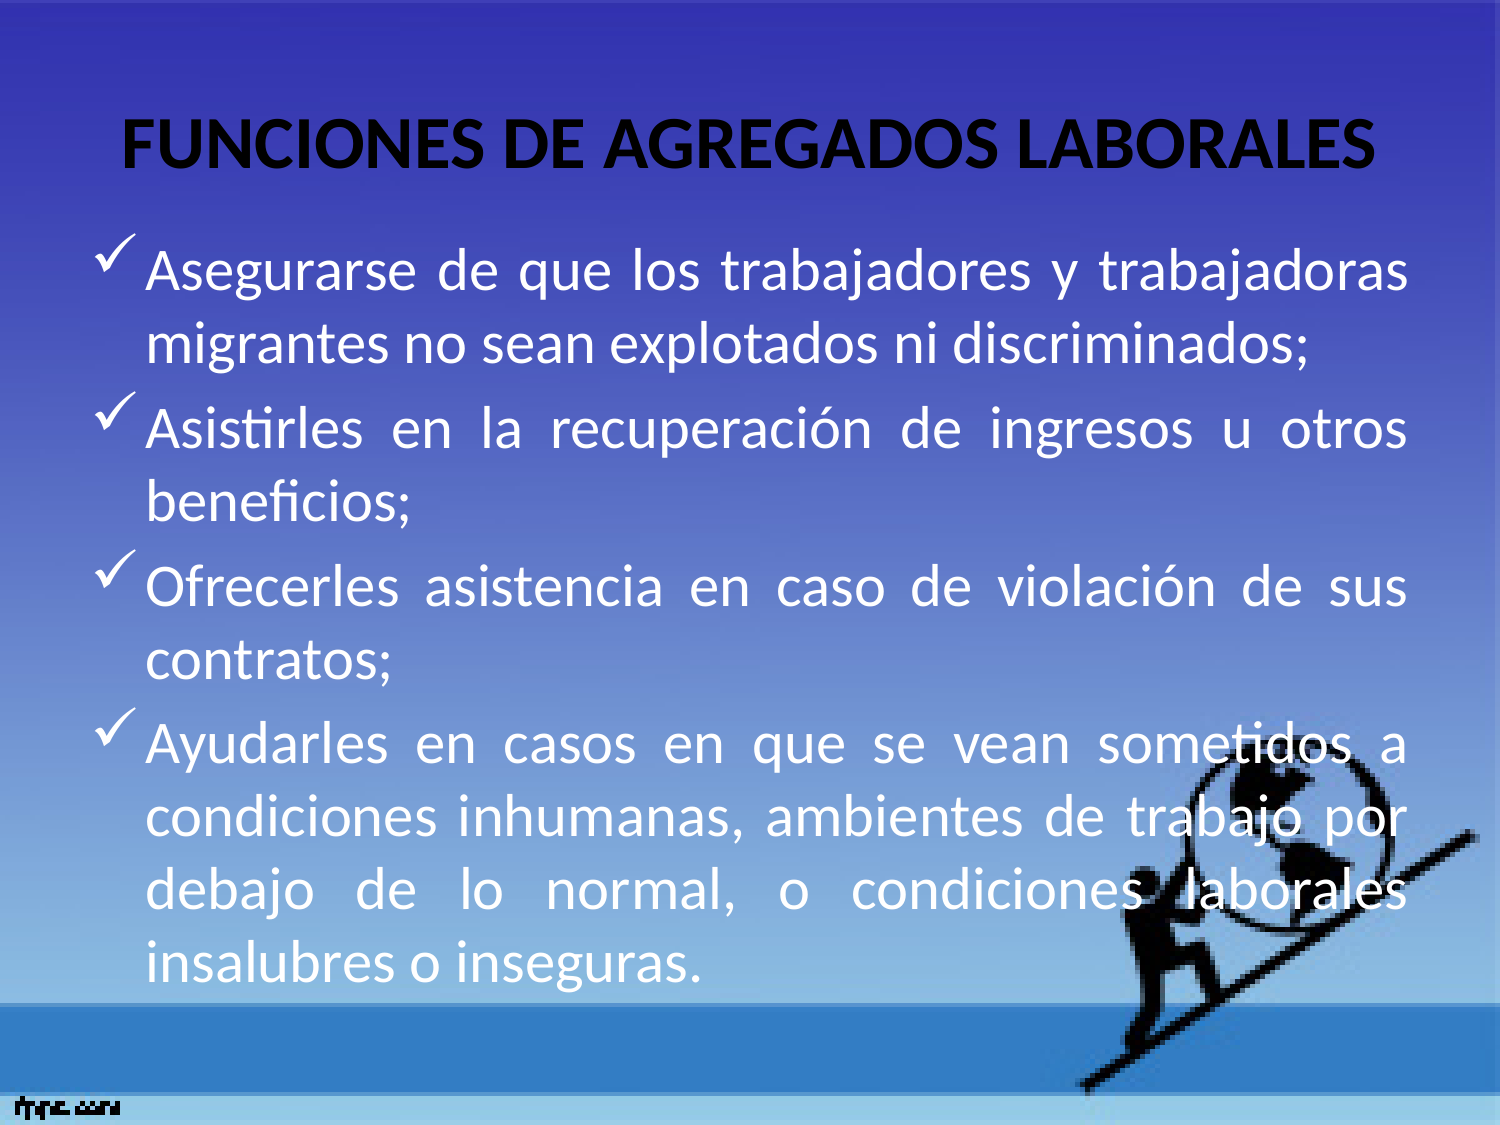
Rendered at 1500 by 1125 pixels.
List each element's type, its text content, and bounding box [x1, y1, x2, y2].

list Asegurarse de que los trabajadores y trabajadoras migrantes no sean explotados ni discriminados; Asistirles en la recuperación de ingresos u otros beneficios; Ofrecerles asistencia en caso de violación de sus contratos; Ayudarles en casos en que se vean sometidos a condiciones inhumanas, ambientes de trabajo por debajo de lo normal, o condiciones laborales insalubres o inseguras. [75, 222, 1425, 1005]
picture [0, 0, 1500, 1125]
title FUNCIONES DE AGREGADOS LABORALES [75, 45, 1425, 222]
